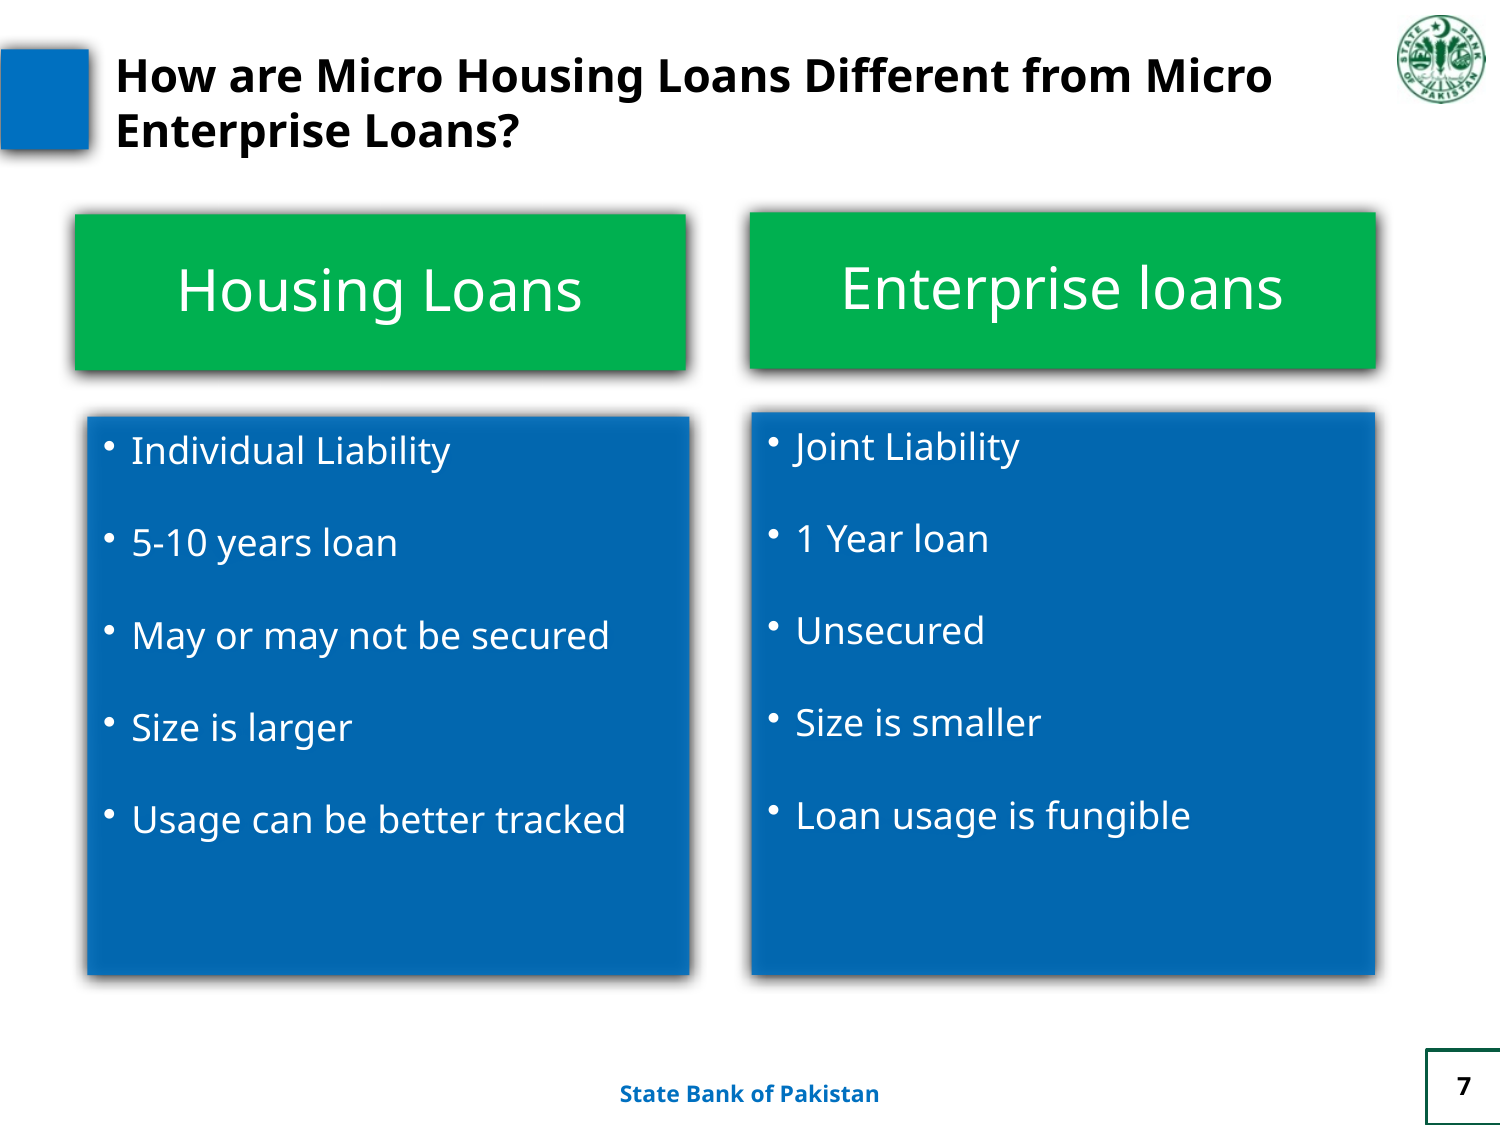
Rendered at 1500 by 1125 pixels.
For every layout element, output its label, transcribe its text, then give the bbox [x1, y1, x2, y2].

title How are Micro Housing Loans Different from Micro Enterprise Loans? [99, 37, 1300, 164]
text_box 7 [1426, 1049, 1500, 1125]
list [74, 174, 1401, 1051]
picture [1397, 15, 1486, 104]
